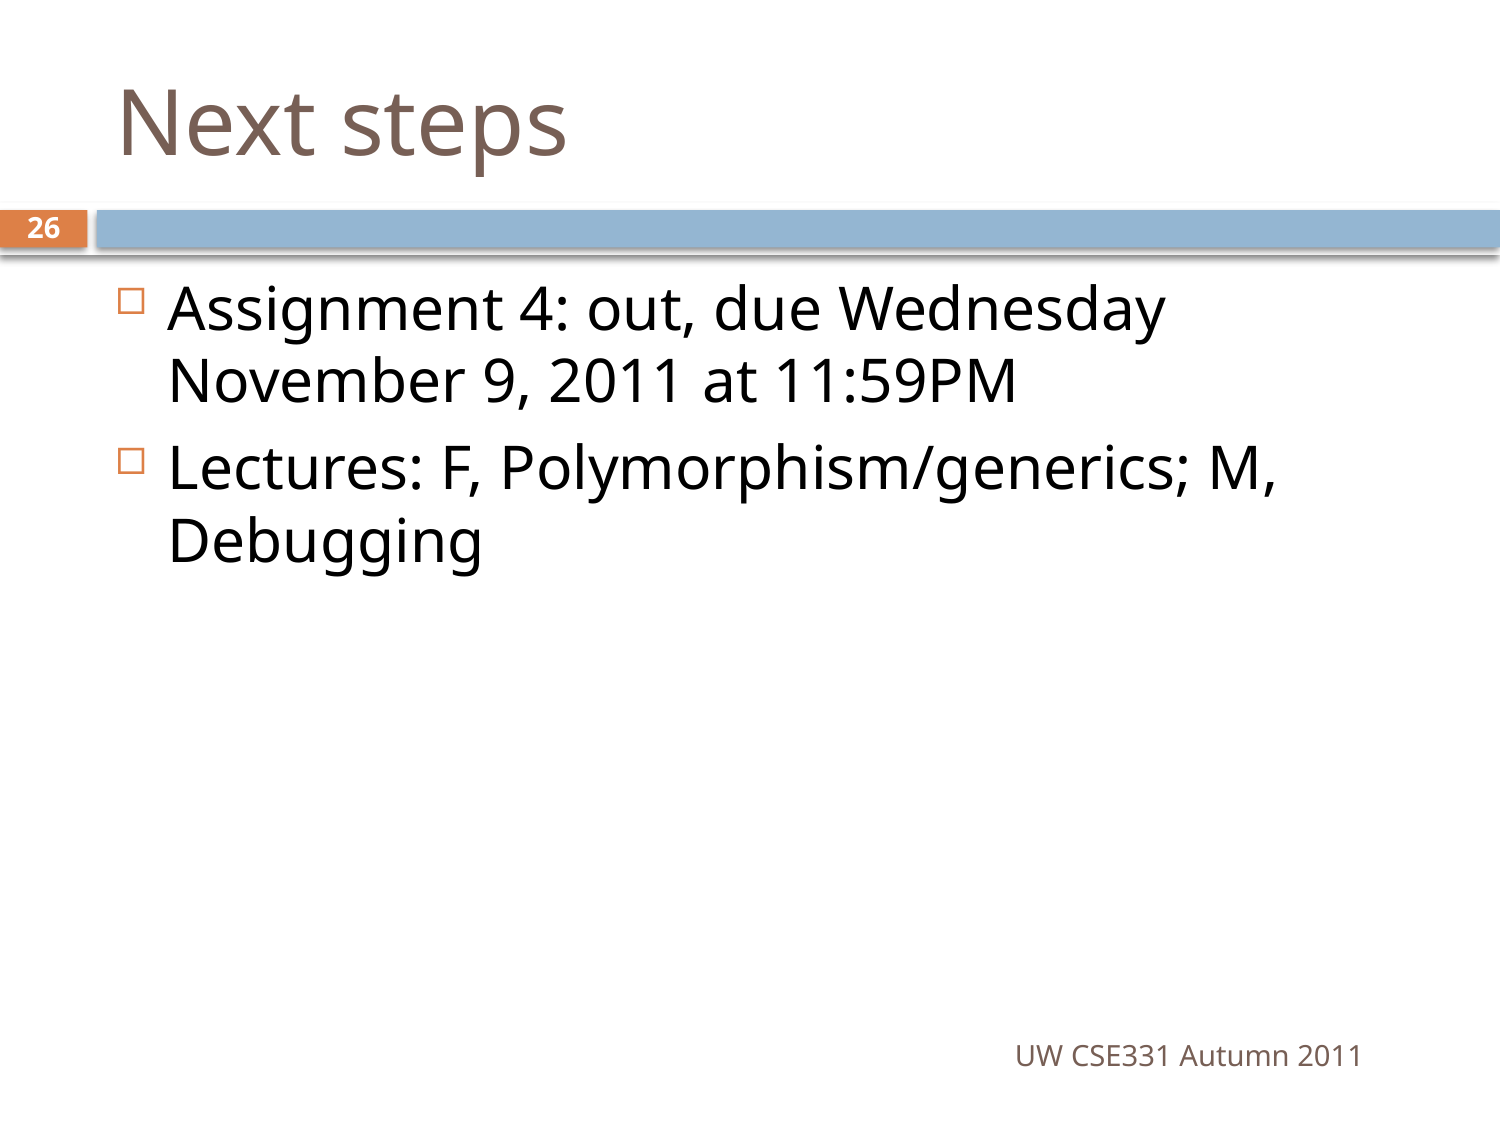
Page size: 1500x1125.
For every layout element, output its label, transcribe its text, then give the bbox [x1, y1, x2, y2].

list Assignment 4: out, due Wednesday November 9, 2011 at 11:59PM Lectures: F, Polymorphism/generics; M, Debugging [100, 262, 1438, 1000]
slide_number 26 [0, 208, 88, 249]
title Next steps [100, 37, 1438, 200]
slide_number UW CSE331 Autumn 2011 [999, 1025, 1438, 1085]
